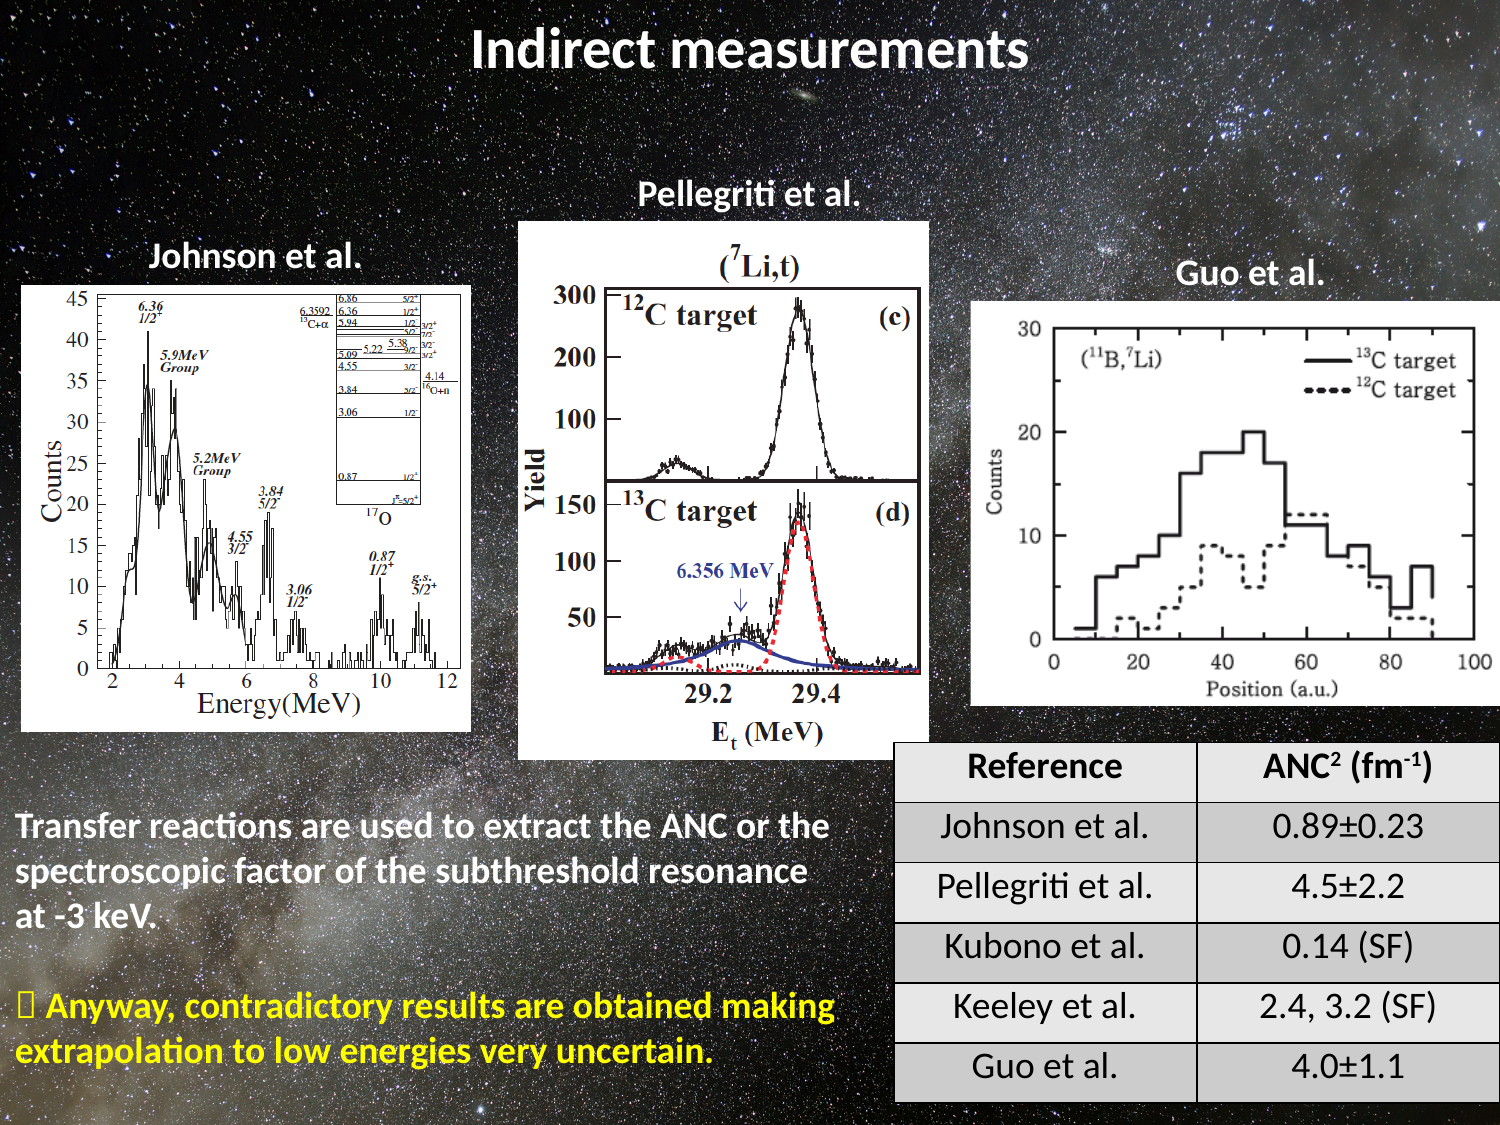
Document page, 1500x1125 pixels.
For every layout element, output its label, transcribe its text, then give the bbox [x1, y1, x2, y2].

table_cell 0.14 (SF) [1198, 924, 1499, 982]
text_box Johnson et al. [134, 224, 379, 283]
text_box Guo et al. [1160, 240, 1341, 300]
table_cell 0.89±0.23 [1198, 803, 1499, 862]
table_header Reference [895, 743, 1196, 802]
table_cell 4.5±2.2 [1198, 863, 1499, 922]
table_cell 4.0±1.1 [1198, 1044, 1499, 1102]
table_cell Johnson et al. [895, 803, 1196, 862]
text_box Pellegriti et al. [622, 161, 877, 220]
table_cell Pellegriti et al. [895, 863, 1196, 922]
picture [0, 88, 1500, 1125]
table_cell Kubono et al. [895, 924, 1196, 982]
text_box Transfer reactions are used to extract the ANC or the spectroscopic factor of the subthreshold resonance at -3 keV.  Anyway, contradictory results are obtained making extrapolation to low energies very uncertain. [0, 793, 861, 1124]
table_cell Guo et al. [895, 1044, 1196, 1102]
table_cell Keeley et al. [895, 984, 1196, 1042]
text_box Indirect measurements [0, 2, 1500, 88]
table_header ANC2 (fm-1) [1198, 743, 1499, 802]
table_cell 2.4, 3.2 (SF) [1198, 984, 1499, 1042]
